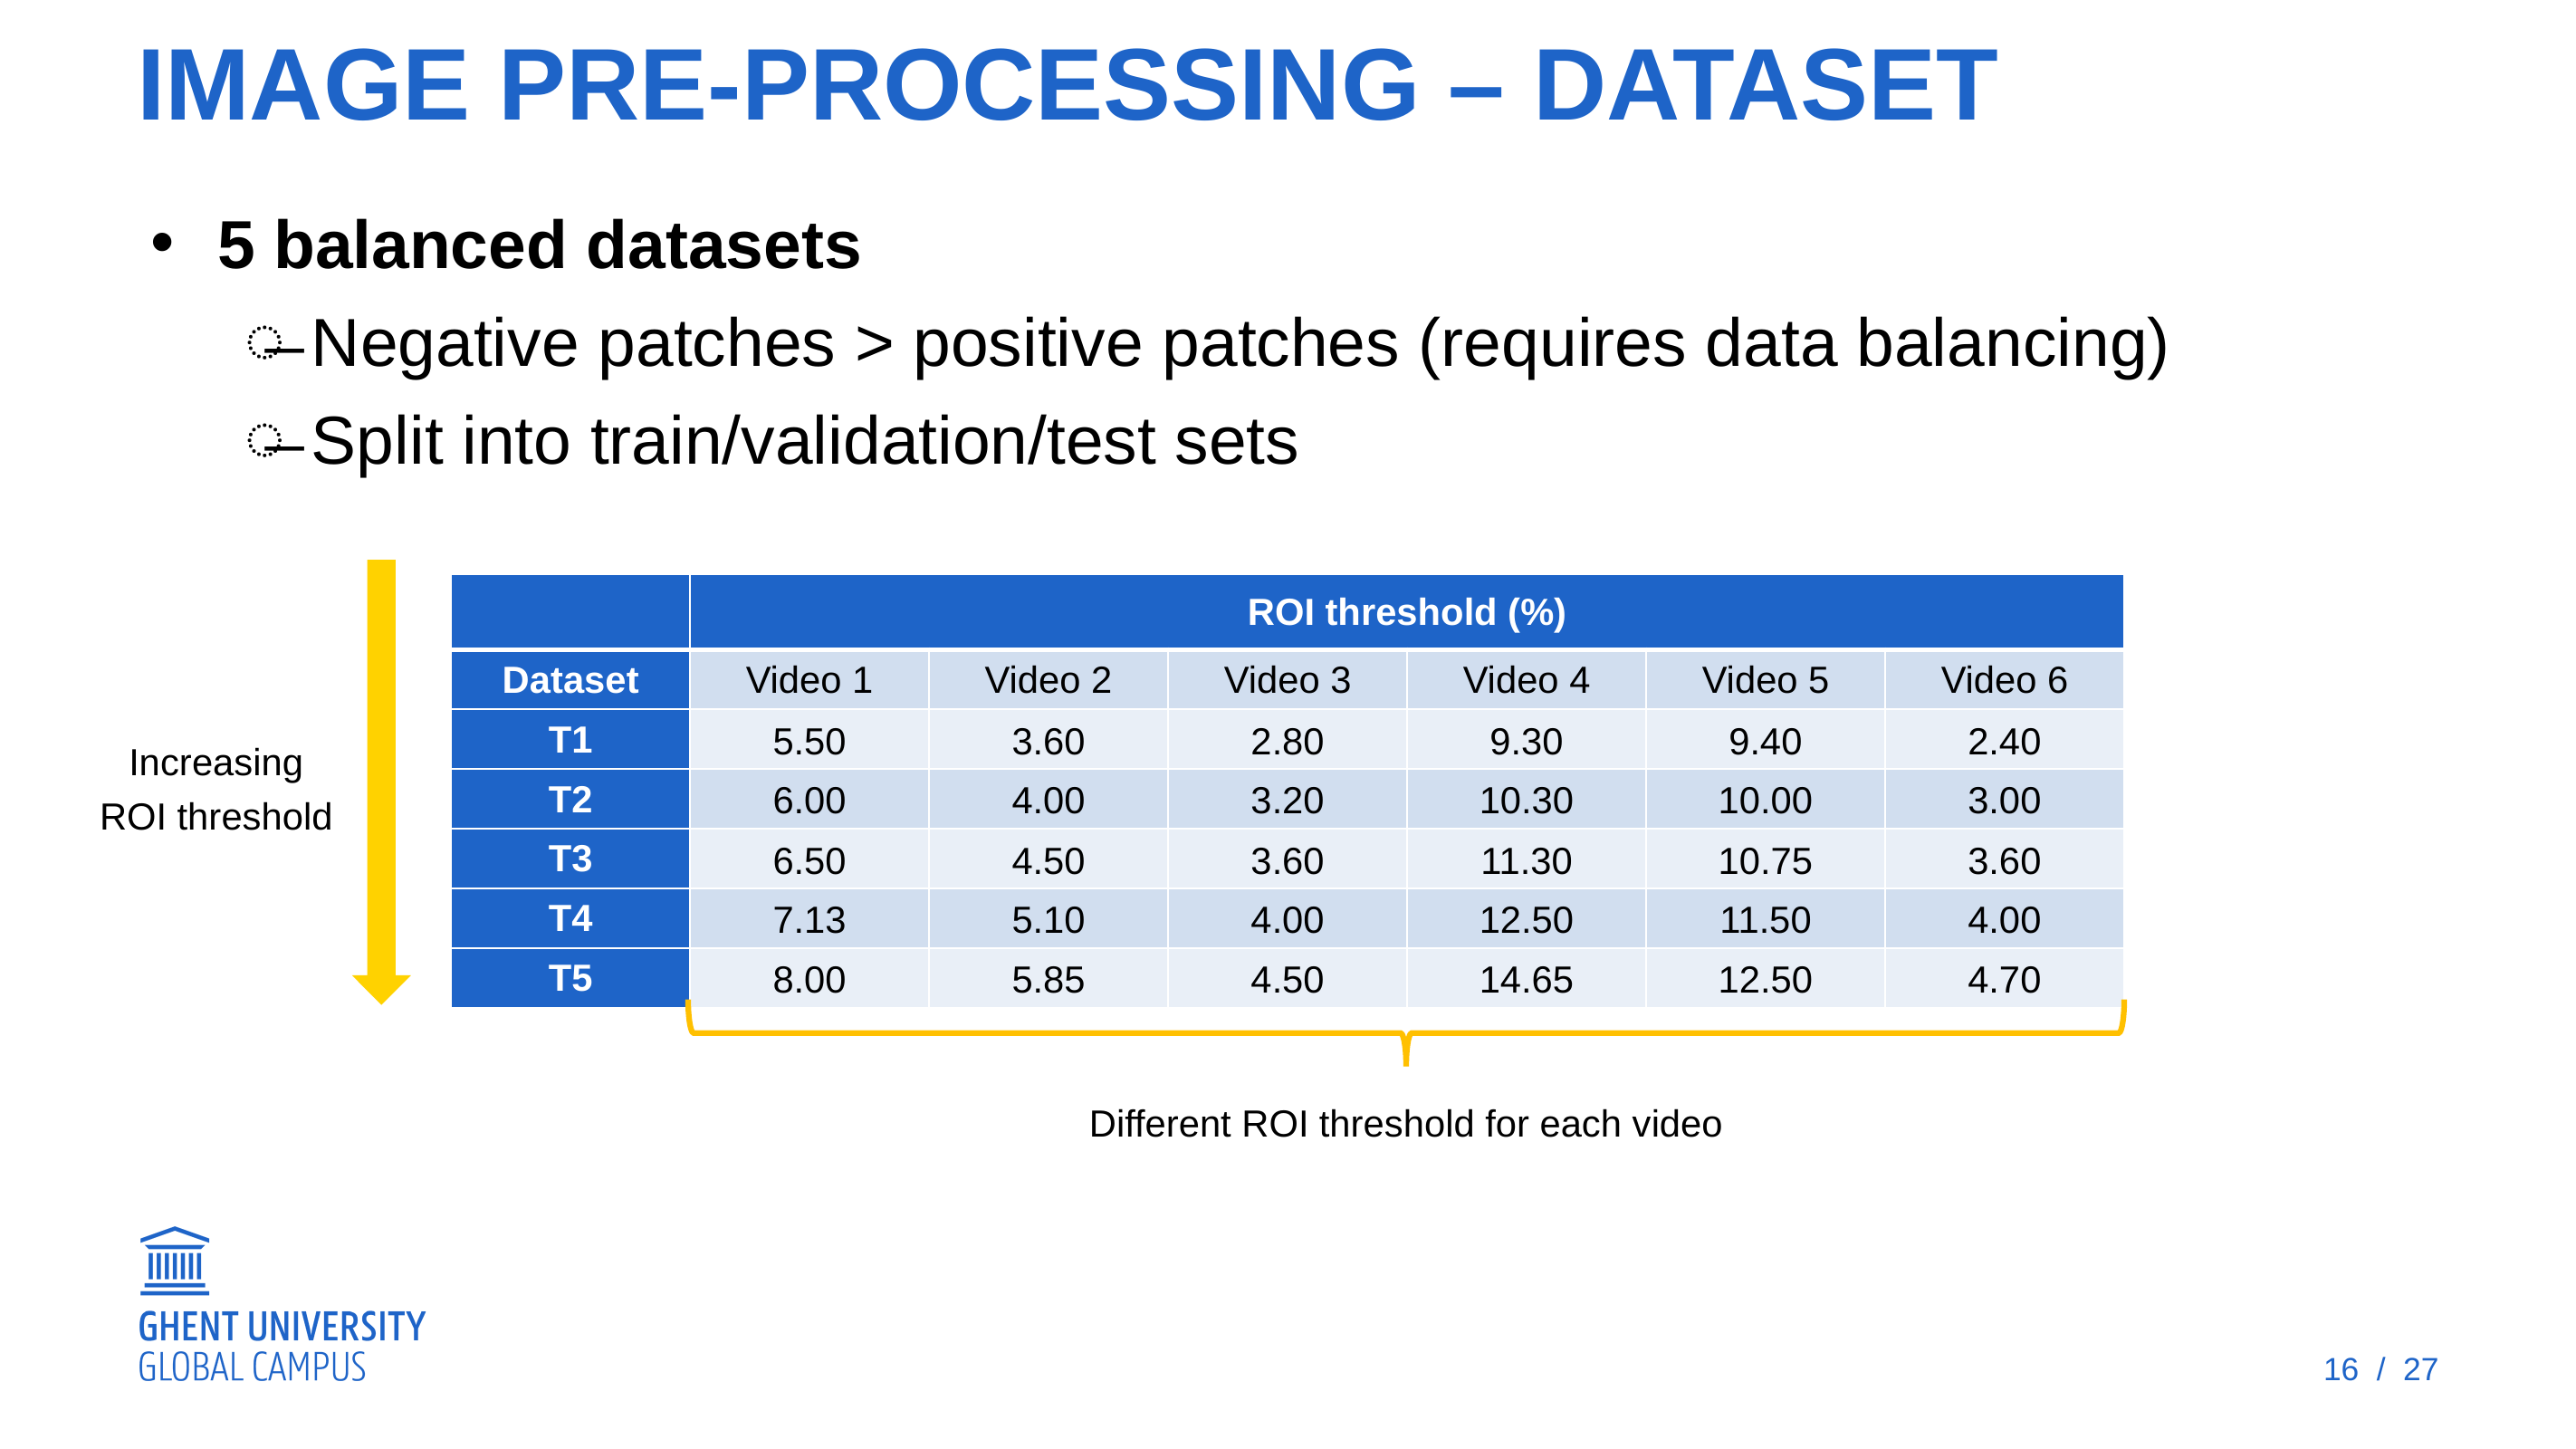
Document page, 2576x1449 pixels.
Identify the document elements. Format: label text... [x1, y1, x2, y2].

table_cell 5.50 [691, 710, 928, 768]
text_box 5 balanced datasets Negative patches > positive patches (requires data balancing) Split into train/validation/test sets [124, 177, 2427, 1306]
text_box [355, 561, 408, 1003]
table_cell T1 [452, 710, 689, 768]
table_cell 12.50 [1408, 889, 1645, 947]
table_cell Video 6 [1886, 652, 2123, 708]
table_cell Video 2 [930, 652, 1167, 708]
table_cell T3 [452, 830, 689, 888]
table_cell 4.00 [1886, 889, 2123, 947]
table_cell Video 1 [691, 652, 928, 708]
text_box Different ROI threshold for each video [1046, 1083, 1767, 1152]
table_header ROI threshold (%) [691, 575, 2123, 648]
table_header [452, 575, 689, 648]
text_box Increasing ROI threshold [84, 722, 348, 845]
table_cell 9.30 [1408, 710, 1645, 768]
picture [72, 1174, 484, 1449]
table_cell 8.00 [691, 949, 928, 999]
table_cell 3.00 [1886, 770, 2123, 828]
table_cell 5.85 [930, 949, 1167, 999]
table_cell 4.00 [930, 770, 1167, 828]
table_cell 3.60 [1886, 830, 2123, 888]
table_cell 3.60 [930, 710, 1167, 768]
table_cell T5 [452, 949, 689, 1007]
table_cell 2.80 [1169, 710, 1406, 768]
text_box IMAGE Pre-processing – Dataset [123, 20, 2456, 149]
table_cell 6.00 [691, 770, 928, 828]
table_cell T2 [452, 770, 689, 828]
table_cell 11.50 [1647, 889, 1884, 947]
table_cell 6.50 [691, 830, 928, 888]
table_cell 10.30 [1408, 770, 1645, 828]
table_cell 10.00 [1647, 770, 1884, 828]
table_cell Video 3 [1169, 652, 1406, 708]
table_cell Dataset [452, 652, 689, 708]
table_cell 2.40 [1886, 710, 2123, 768]
table_cell 10.75 [1647, 830, 1884, 888]
table_cell 9.40 [1647, 710, 1884, 768]
table_cell 5.10 [930, 889, 1167, 947]
table_cell 7.13 [691, 889, 928, 947]
table_cell T4 [452, 889, 689, 947]
table_cell 4.70 [1886, 949, 2123, 999]
table_cell 14.65 [1408, 949, 1645, 999]
table_cell 12.50 [1647, 949, 1884, 999]
table_cell 11.30 [1408, 830, 1645, 888]
table_cell 3.20 [1169, 770, 1406, 828]
table_cell Video 5 [1647, 652, 1884, 708]
table_cell Video 4 [1408, 652, 1645, 708]
table_cell 3.60 [1169, 830, 1406, 888]
slide_number 16 / 27 [2252, 1329, 2453, 1407]
table_cell 4.50 [930, 830, 1167, 888]
table_cell 4.00 [1169, 889, 1406, 947]
table_cell 4.50 [1169, 949, 1406, 999]
text_box [687, 999, 2125, 1067]
